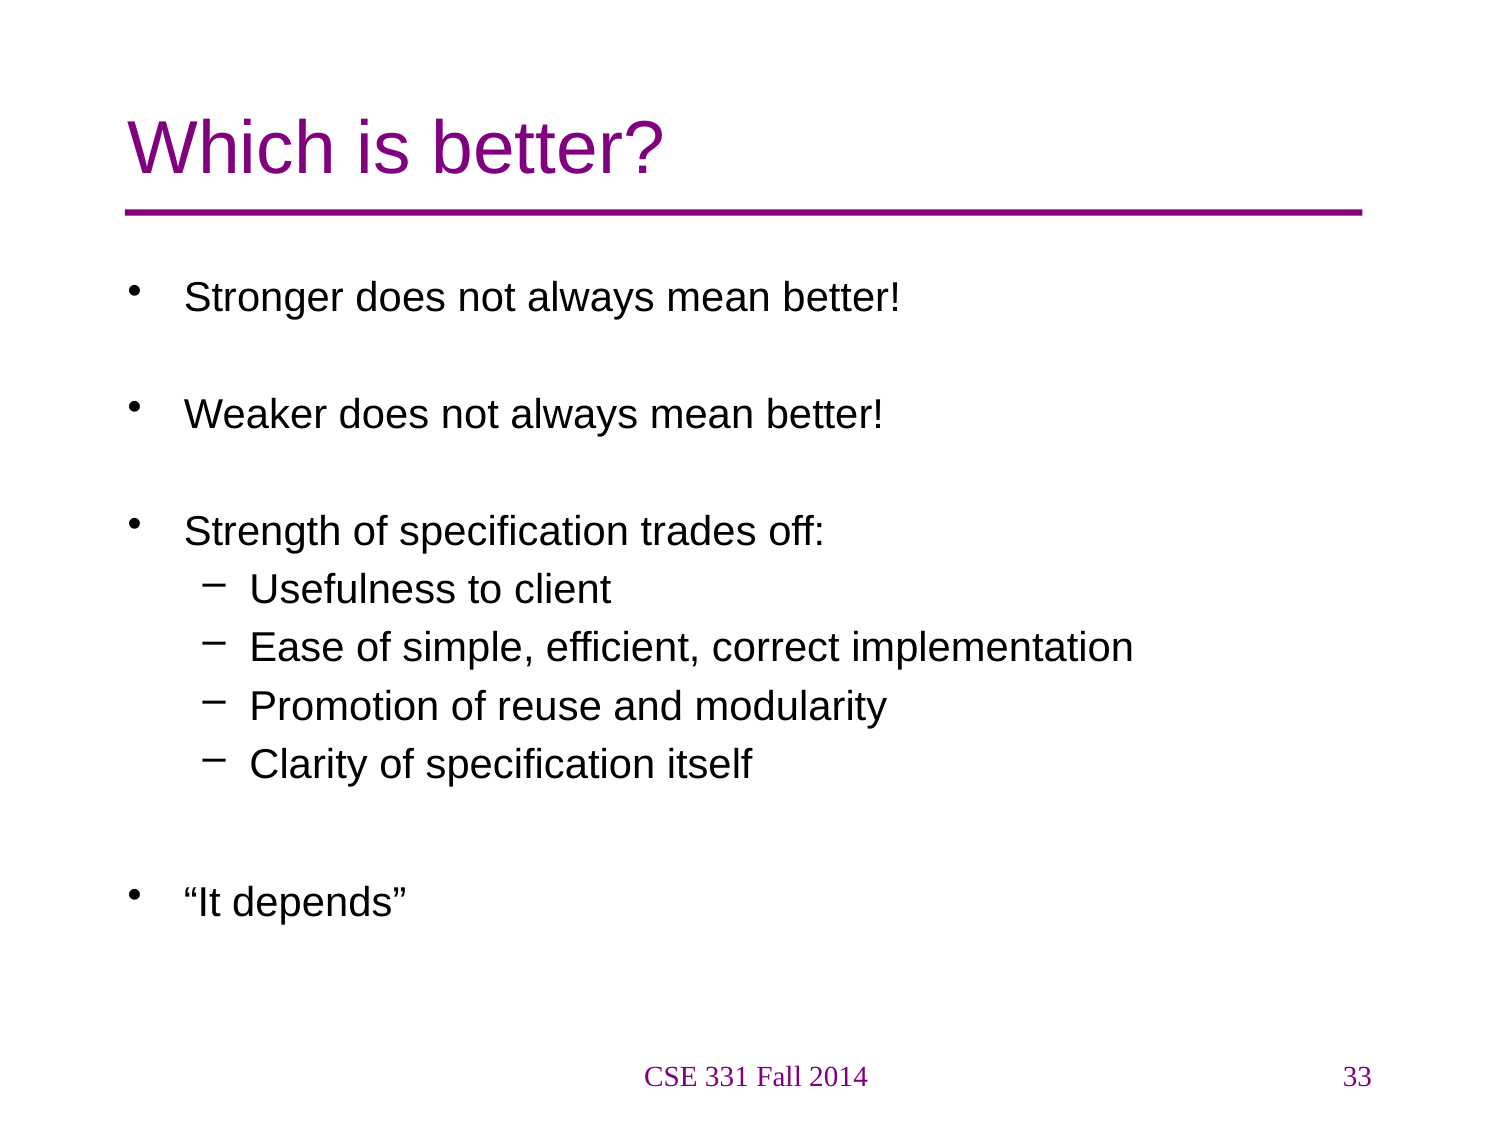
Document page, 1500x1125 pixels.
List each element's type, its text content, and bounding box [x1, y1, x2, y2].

title Which is better? [112, 50, 1388, 238]
list Stronger does not always mean better! Weaker does not always mean better! Strength of specification trades off: Usefulness to client Ease of simple, efficient, correct implementation Promotion of reuse and modularity Clarity of specification itself “It depends” [112, 262, 1388, 1000]
slide_number 33 [1074, 1049, 1388, 1125]
footer CSE 331 Fall 2014 [474, 1049, 1038, 1125]
